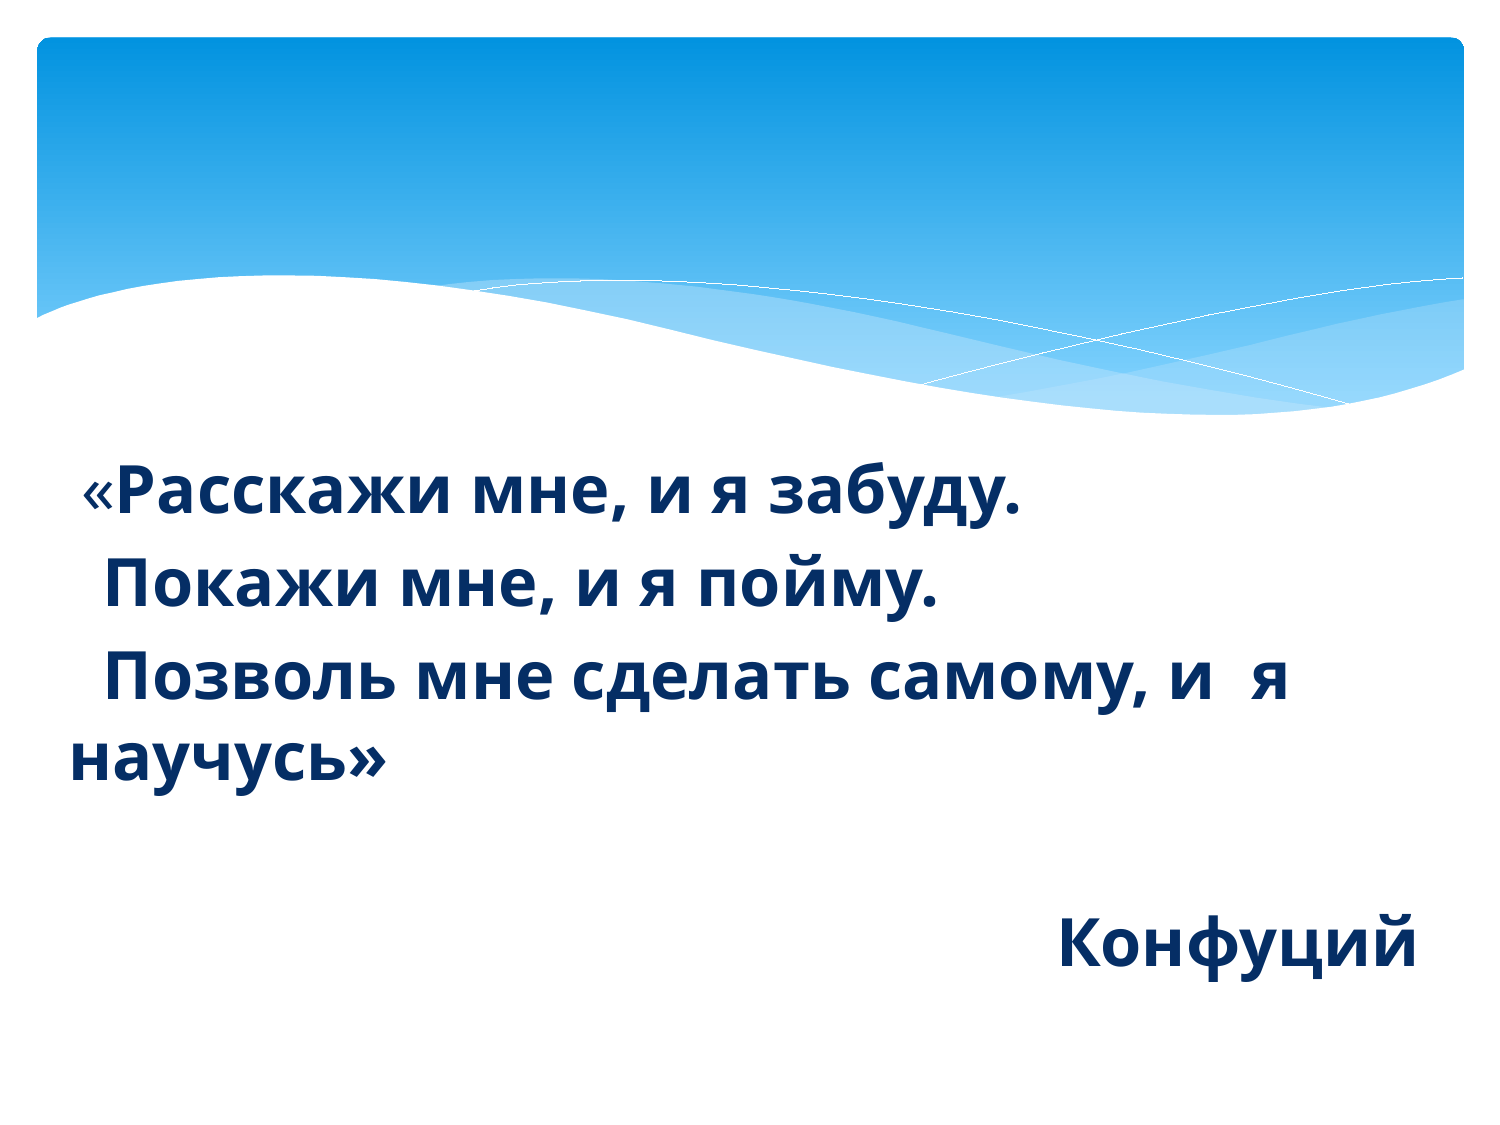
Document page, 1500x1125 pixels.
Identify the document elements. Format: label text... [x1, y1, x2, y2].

list «Расскажи мне, и я забуду. Покажи мне, и я пойму. Позволь мне сделать самому, и я научусь» Конфуций [53, 438, 1436, 1005]
